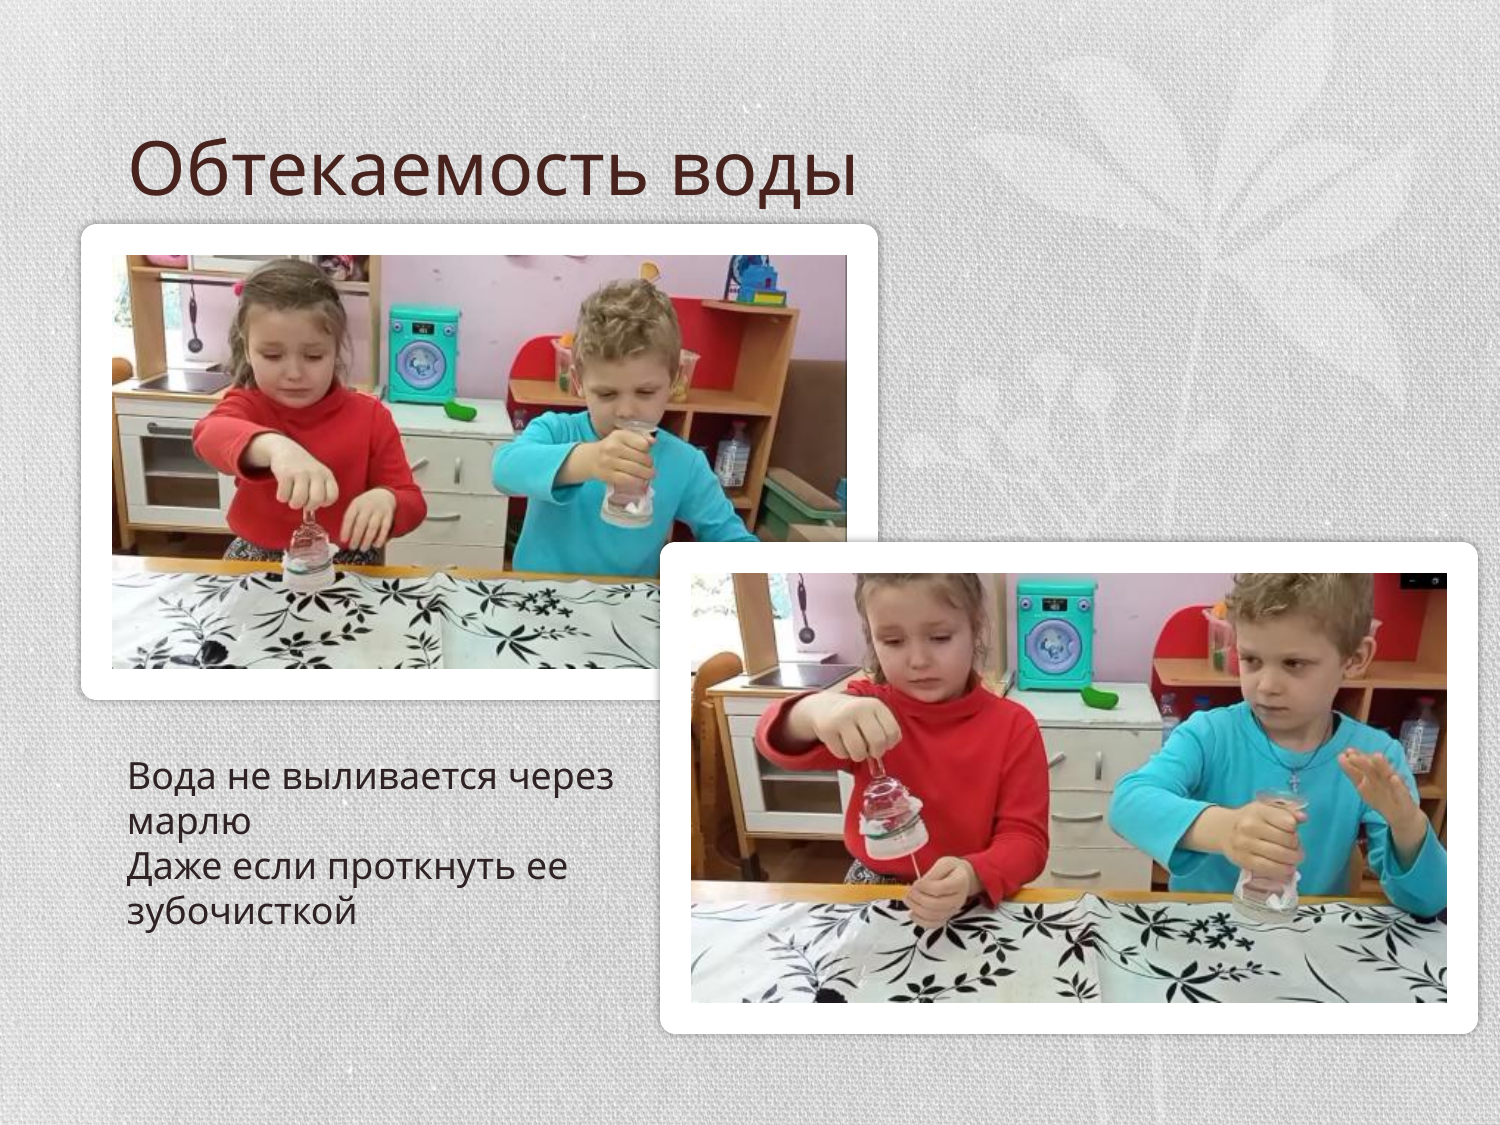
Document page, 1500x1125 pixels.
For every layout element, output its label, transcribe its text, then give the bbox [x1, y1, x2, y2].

text_box Вода не выливается через марлю Даже если проткнуть ее зубочисткой [112, 744, 689, 940]
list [111, 255, 848, 669]
title Обтекаемость воды [112, 42, 1500, 218]
picture [690, 572, 1448, 1003]
